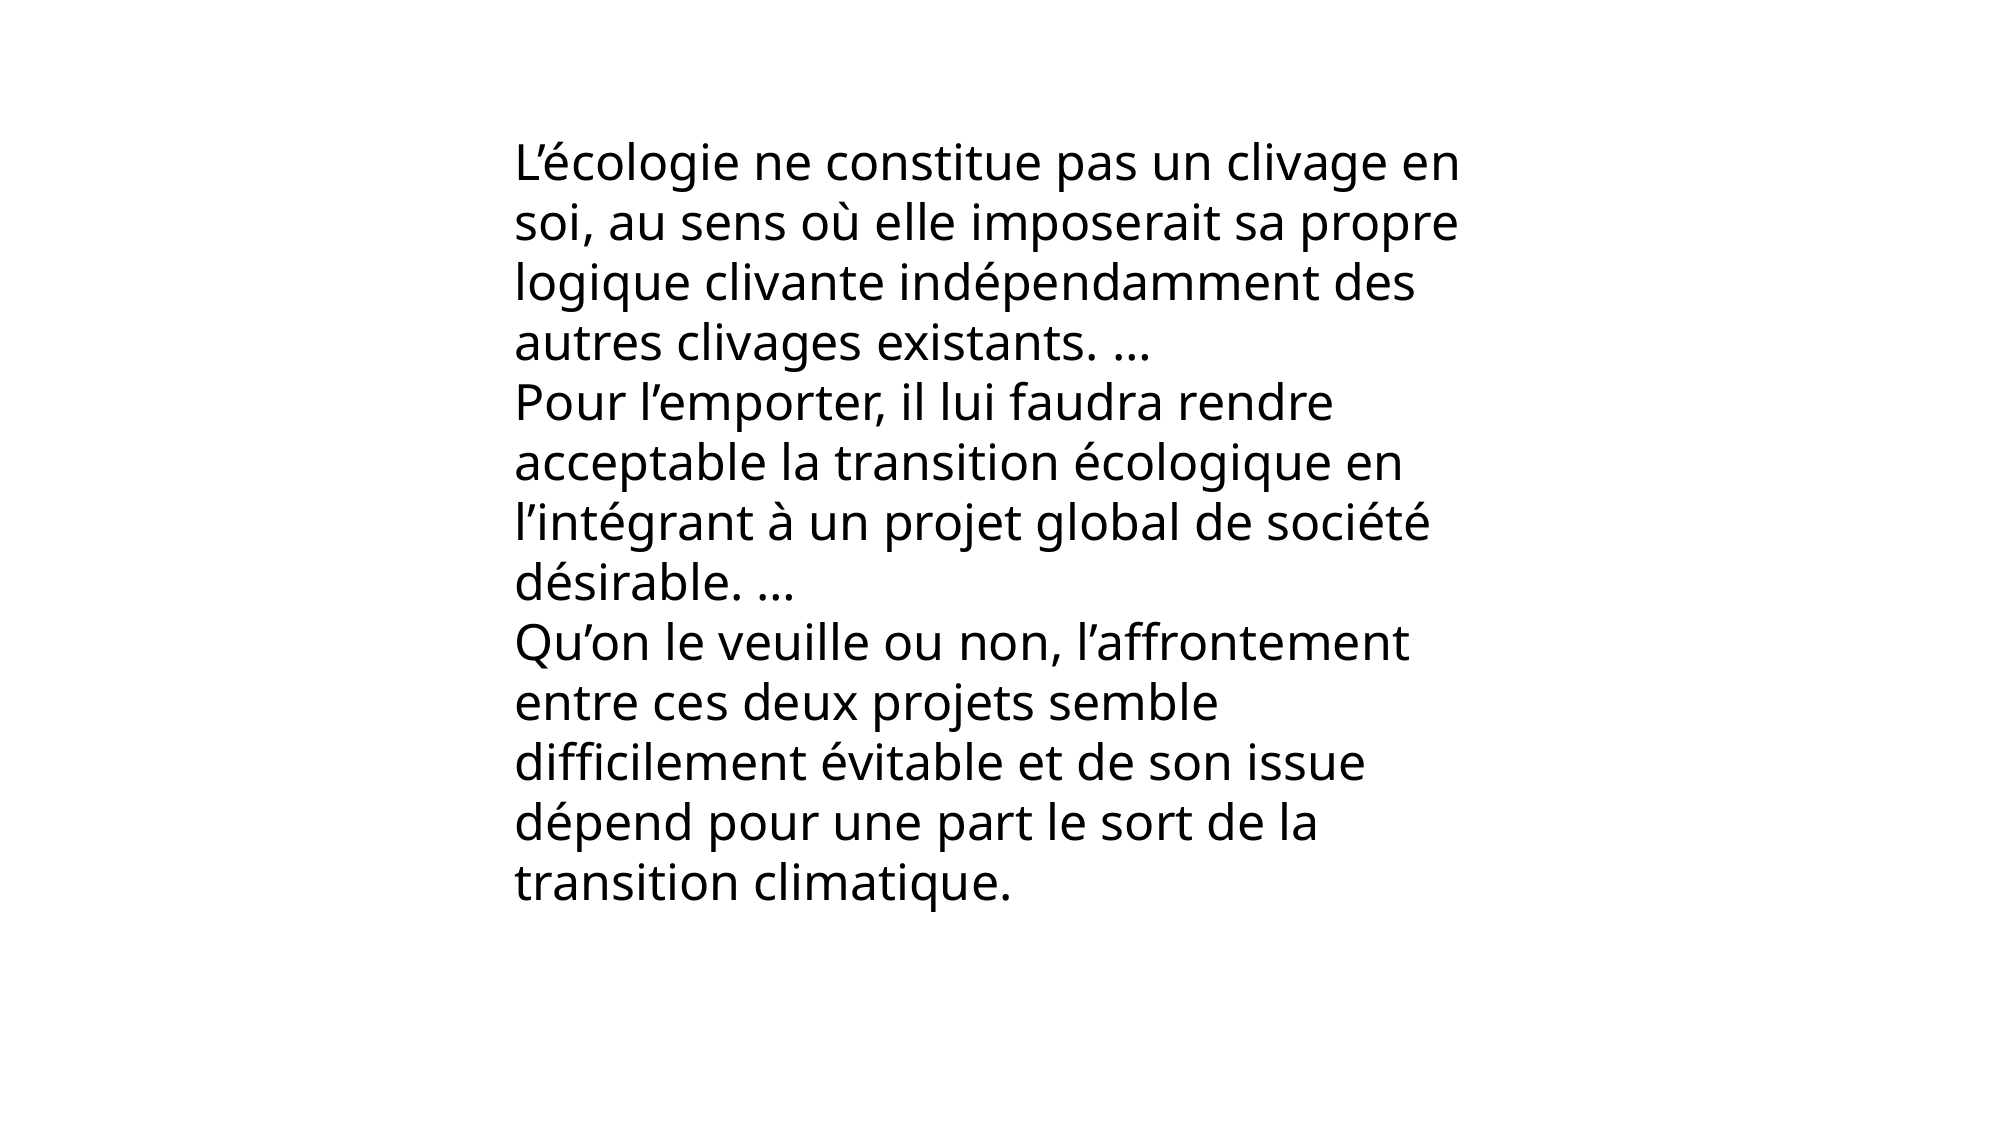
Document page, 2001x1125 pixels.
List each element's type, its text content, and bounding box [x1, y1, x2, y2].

text_box L’écologie ne constitue pas un clivage en soi, au sens où elle imposerait sa propre logique clivante indépendamment des autres clivages existants. … Pour l’emporter, il lui faudra rendre acceptable la transition écologique en l’intégrant à un projet global de société désirable. … Qu’on le veuille ou non, l’affrontement entre ces deux projets semble difficilement évitable et de son issue dépend pour une part le sort de la transition climatique. [500, 123, 1500, 918]
